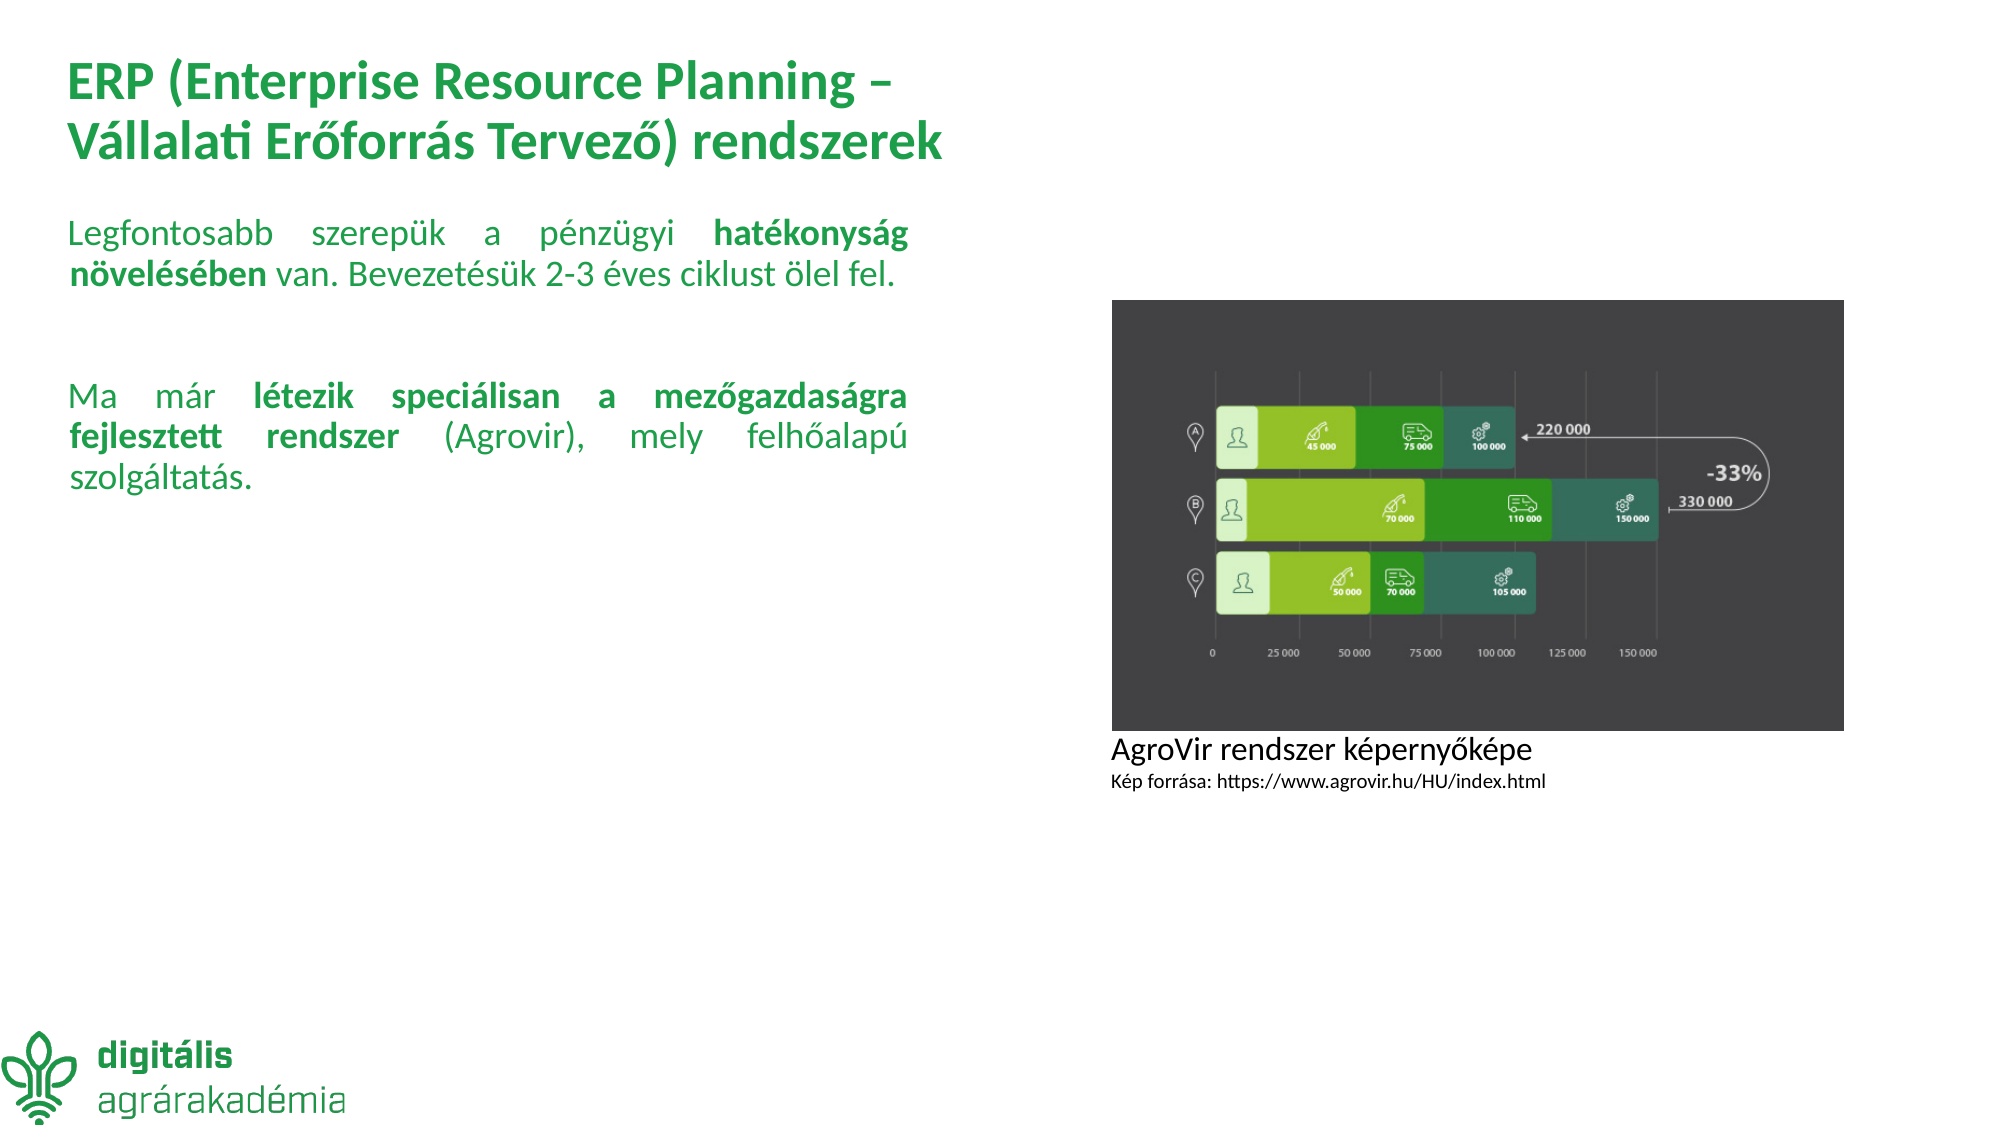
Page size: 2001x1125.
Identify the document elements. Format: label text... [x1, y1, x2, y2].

title ERP (Enterprise Resource Planning – Vállalati Erőforrás Tervező) rendszerek [52, 44, 1949, 180]
text_box AgroVir rendszer képernyőképe Kép forrása: https://www.agrovir.hu/HU/index.html [1096, 719, 1574, 800]
list Legfontosabb szerepük a pénzügyi hatékonyság növelésében van. Bevezetésük 2-3 éves ciklust ölel fel. Ma már létezik speciálisan a mezőgazdaságra fejlesztett rendszer (Agrovir), mely felhőalapú szolgáltatás. [52, 205, 924, 920]
picture [1111, 299, 1844, 731]
picture [0, 1031, 345, 1125]
